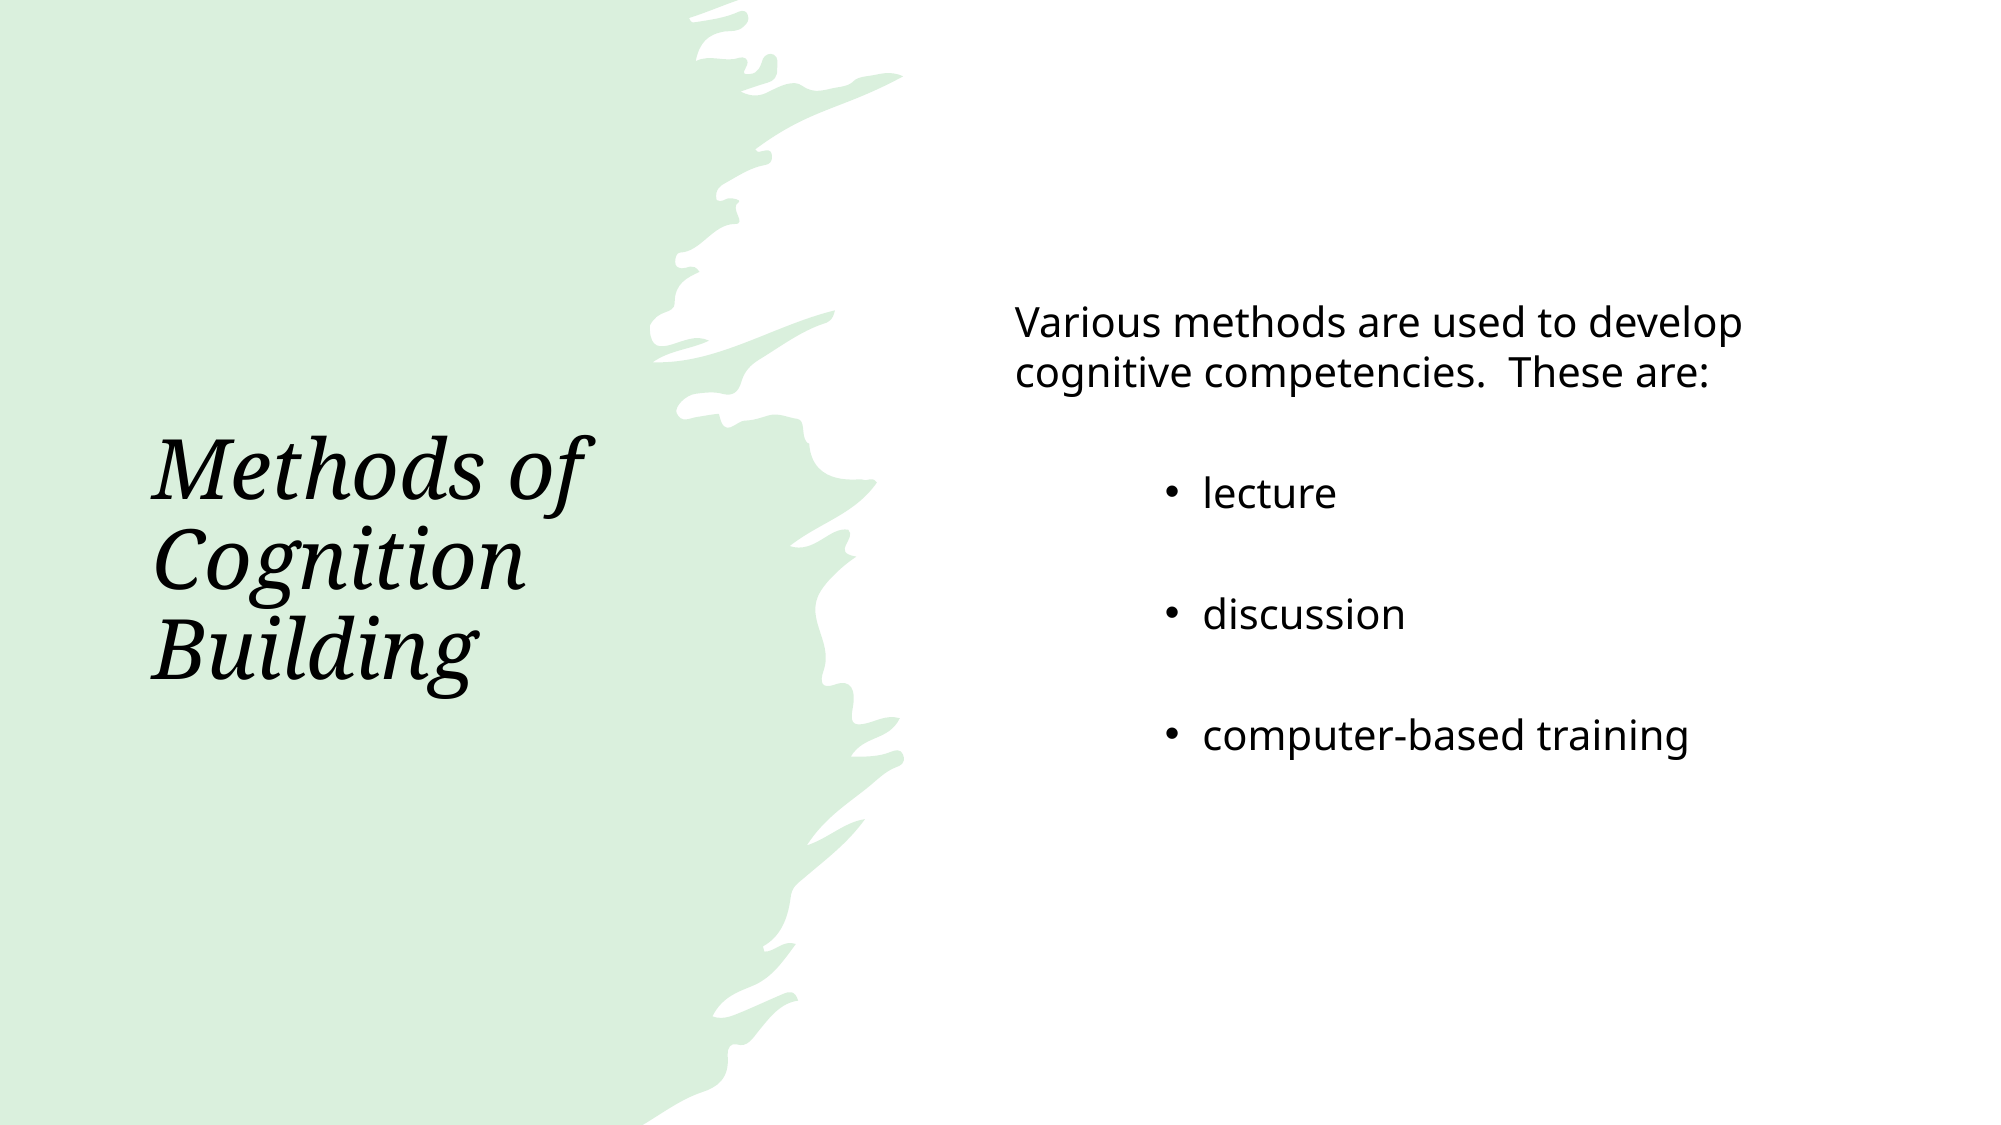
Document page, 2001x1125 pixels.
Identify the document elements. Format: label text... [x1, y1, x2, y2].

text_box [645, 0, 2000, 1125]
title Methods of Cognition Building [137, 116, 716, 1008]
text_box [0, 0, 904, 1125]
list Various methods are used to develop cognitive competencies. These are: lecture discussion computer-based training [999, 116, 1863, 1008]
